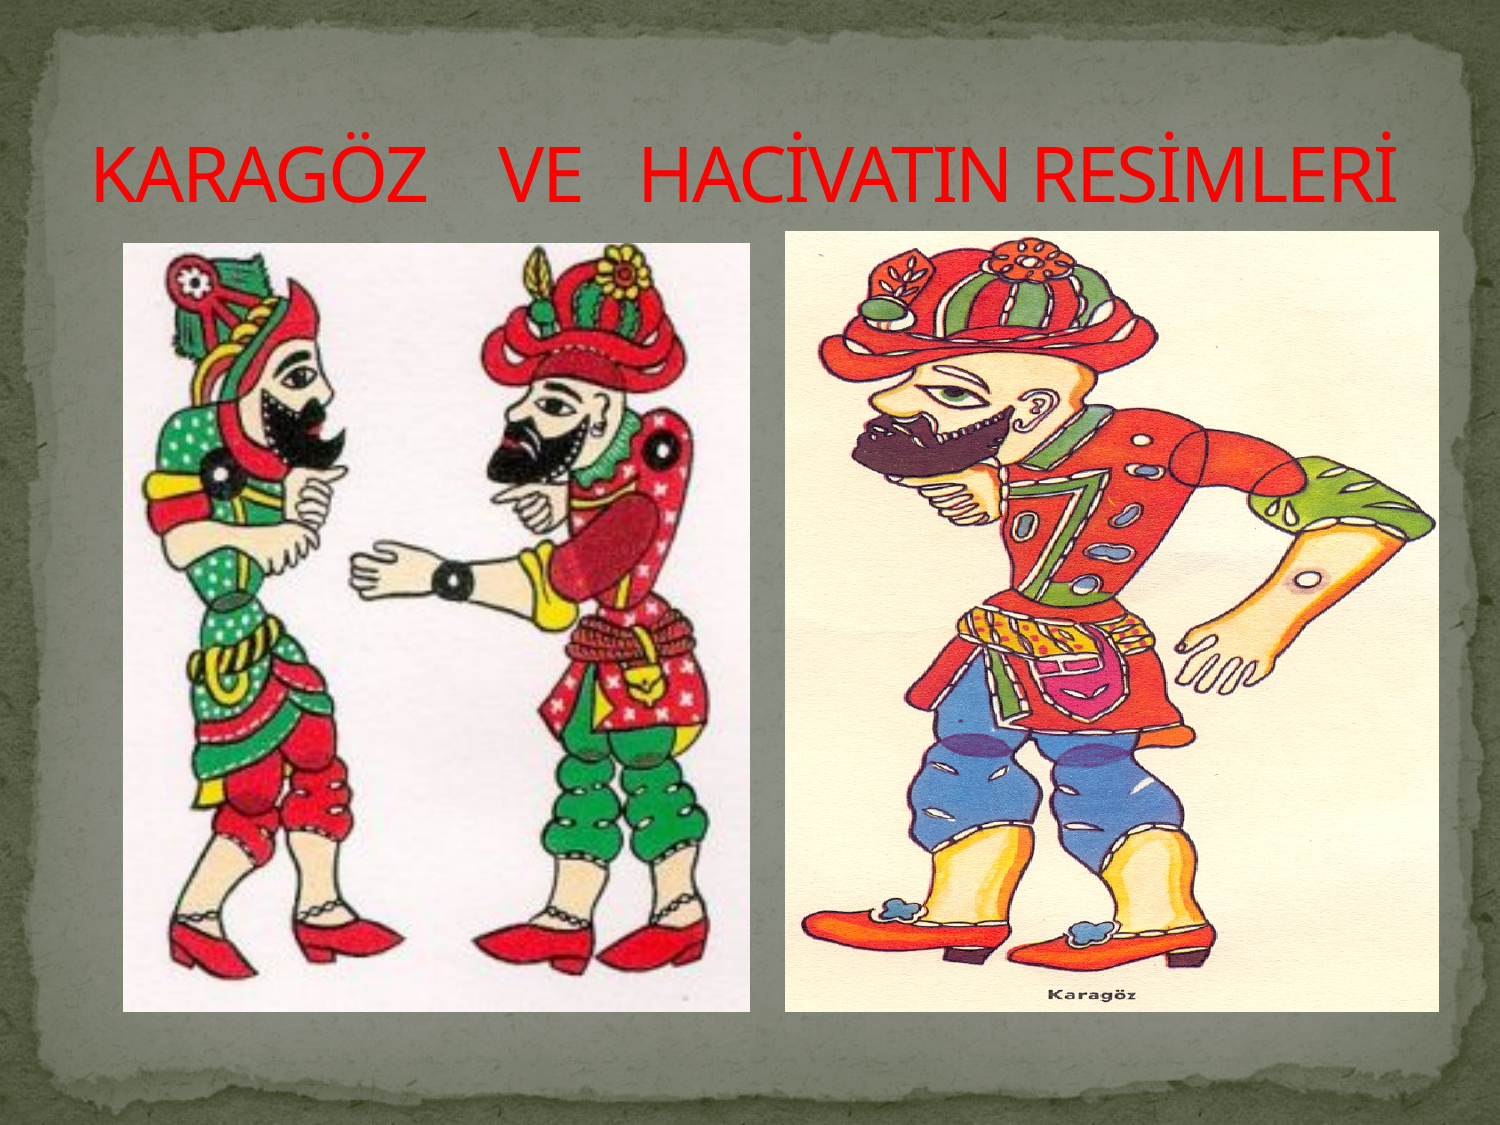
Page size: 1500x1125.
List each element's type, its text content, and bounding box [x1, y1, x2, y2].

picture [123, 243, 750, 1012]
picture [785, 231, 1439, 1012]
title KARAGÖZ VE HACİVATIN RESİMLERİ [74, 24, 1425, 225]
